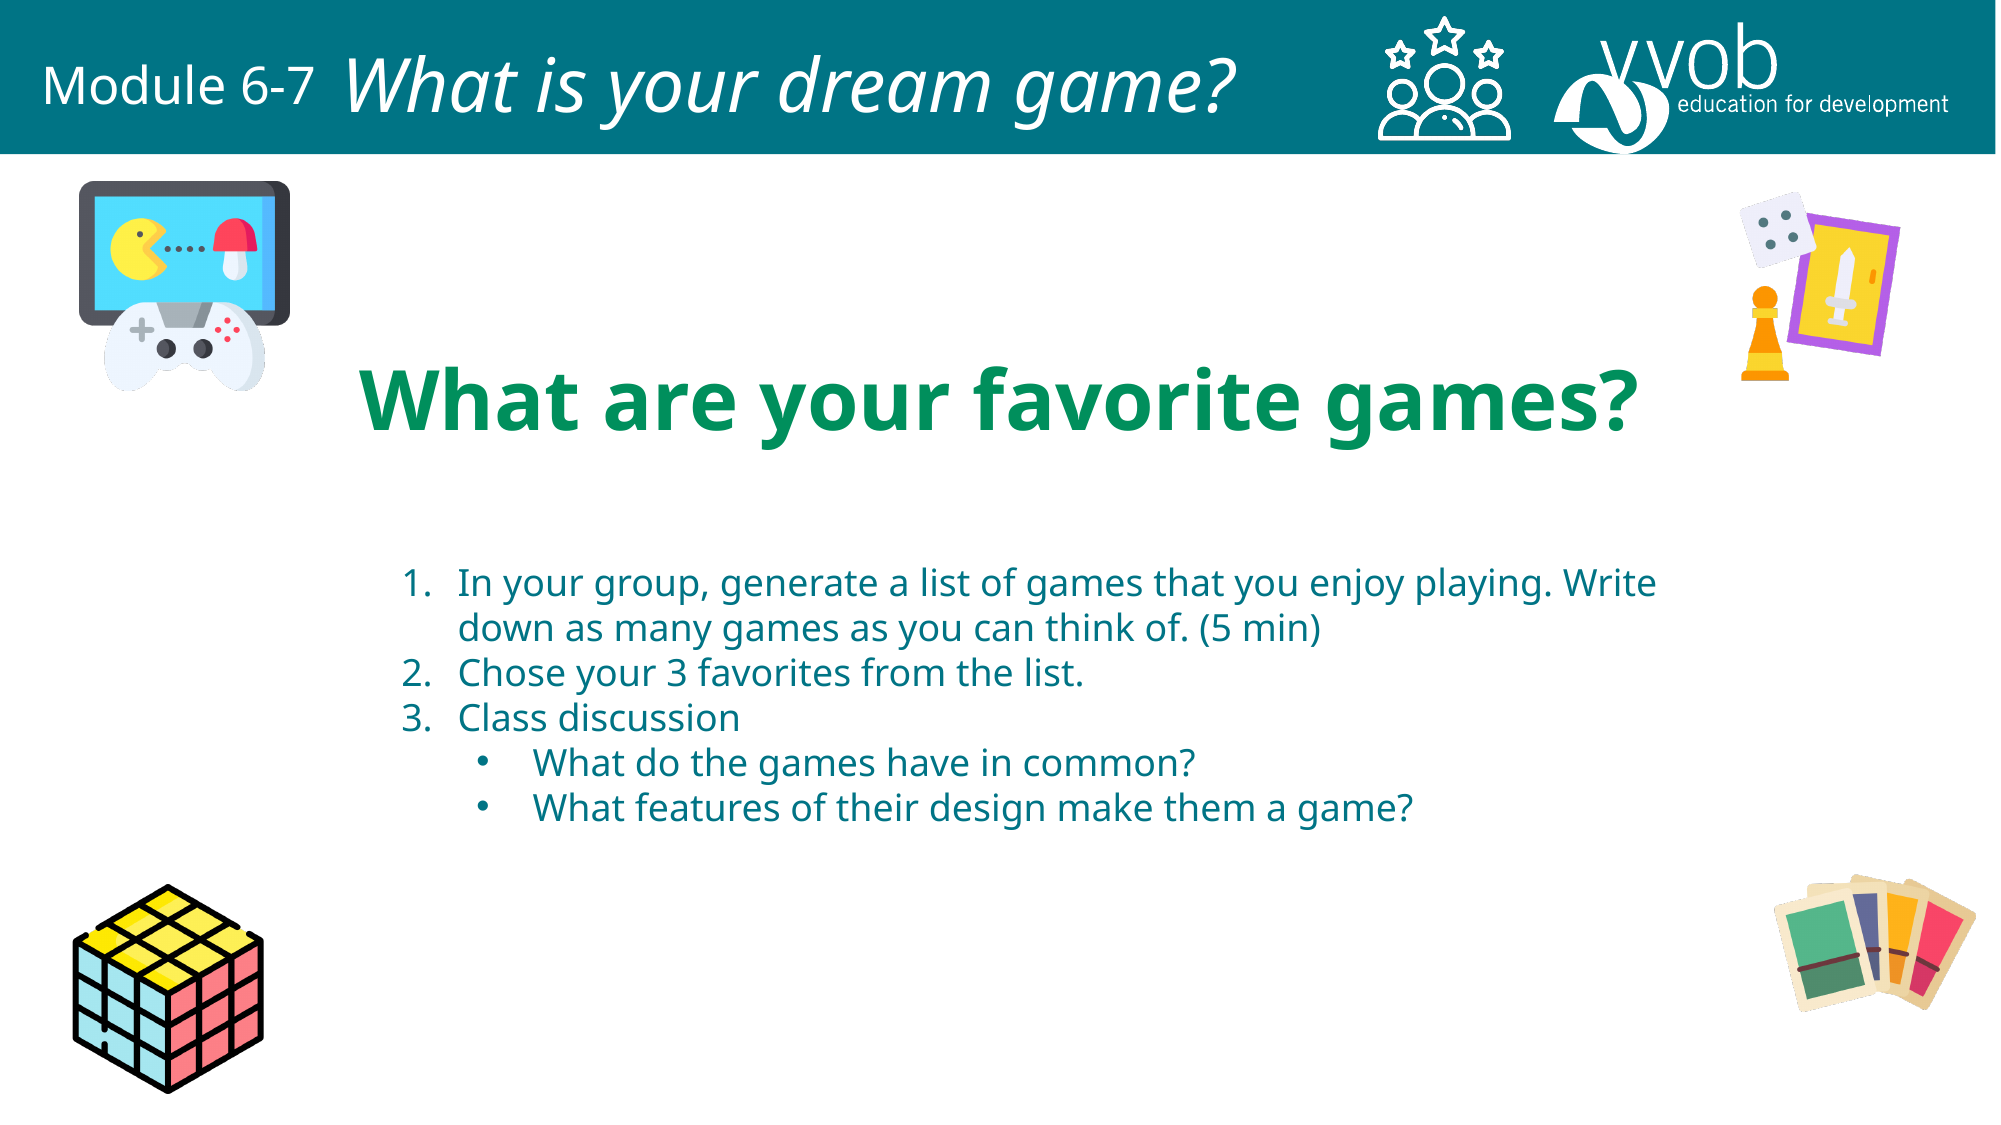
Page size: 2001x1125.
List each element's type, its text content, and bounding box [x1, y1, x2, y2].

subtitle What is your dream game? [355, 35, 1378, 141]
subtitle What is your dream game? [1511, 35, 1518, 141]
picture [1770, 838, 1980, 1049]
picture [1700, 181, 1911, 391]
list What are your favorite games? [273, 230, 1727, 990]
picture [63, 884, 273, 1094]
title Module 6-7 [26, 22, 355, 155]
picture [79, 181, 290, 391]
text_box In your group, generate a list of games that you enjoy playing. Write down as many games as you can think of. (5 min) Chose your 3 favorites from the list. Class discussion What do the games have in common? What features of their design make them a game? [386, 551, 1701, 881]
picture [1378, 16, 1511, 149]
